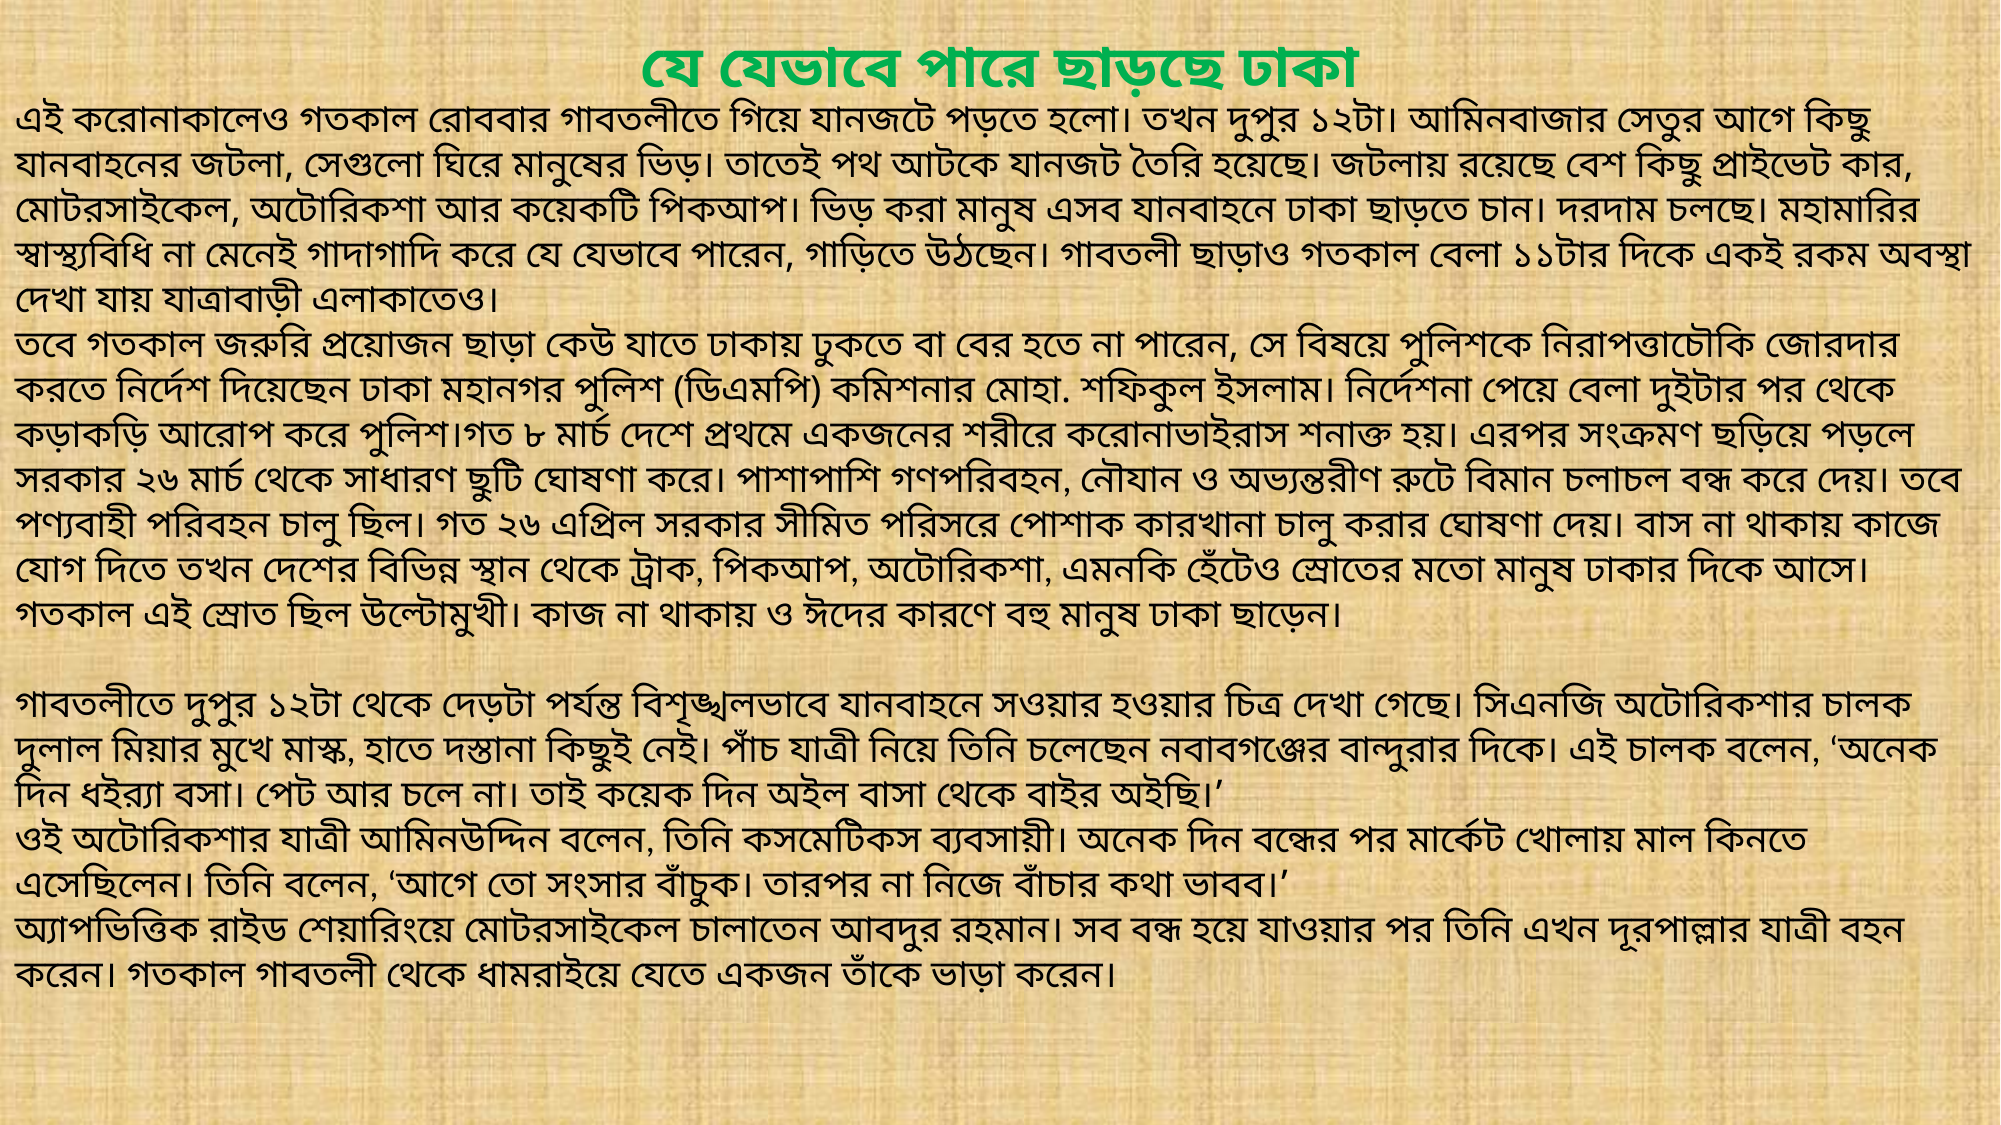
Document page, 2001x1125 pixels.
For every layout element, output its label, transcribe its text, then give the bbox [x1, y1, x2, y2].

picture [0, 0, 2001, 1125]
text_box যে যেভাবে পারে ছাড়ছে ঢাকা [0, 0, 2000, 87]
text_box এই করোনাকালেও গতকাল রোববার গাবতলীতে গিয়ে যানজটে পড়তে হলো। তখন দুপুর ১২টা। আমিনবাজার সেতুর আগে কিছু যানবাহনের জটলা, সেগুলো ঘিরে মানুষের ভিড়। তাতেই পথ আটকে যানজট তৈরি হয়েছে। জটলায় রয়েছে বেশ কিছু প্রাইভেট কার, মোটরসাইকেল, অটোরিকশা আর কয়েকটি পিকআপ। ভিড় করা মানুষ এসব যানবাহনে ঢাকা ছাড়তে চান। দরদাম চলছে। মহামারির স্বাস্থ্যবিধি না মেনেই গাদাগাদি করে যে যেভাবে পারেন, গাড়িতে উঠছেন। গাবতলী ছাড়াও গতকাল বেলা ১১টার দিকে একই রকম অবস্থা দেখা যায় যাত্রাবাড়ী এলাকাতেও। তবে গতকাল জরুরি প্রয়োজন ছাড়া কেউ যাতে ঢাকায় ঢুকতে বা বের হতে না পারেন, সে বিষয়ে পুলিশকে নিরাপত্তাচৌকি জোরদার করতে নির্দেশ দিয়েছেন ঢাকা মহানগর পুলিশ (ডিএমপি) কমিশনার মোহা. শফিকুল ইসলাম। নির্দেশনা পেয়ে বেলা দুইটার পর থেকে কড়াকড়ি আরোপ করে পুলিশ।গত ৮ মার্চ দেশে প্রথমে একজনের শরীরে করোনাভাইরাস শনাক্ত হয়। এরপর সংক্রমণ ছড়িয়ে পড়লে সরকার ২৬ মার্চ থেকে সাধারণ ছুটি ঘোষণা করে। পাশাপাশি গণপরিবহন, নৌযান ও অভ্যন্তরীণ রুটে বিমান চলাচল বন্ধ করে দেয়। তবে পণ্যবাহী পরিবহন চালু ছিল। গত ২৬ এপ্রিল সরকার সীমিত পরিসরে পোশাক কারখানা চালু করার ঘোষণা দেয়। বাস না থাকায় কাজে যোগ দিতে তখন দেশের বিভিন্ন স্থান থেকে ট্রাক, পিকআপ, অটোরিকশা, এমনকি হেঁটেও স্রোতের মতো মানুষ ঢাকার দিকে আসে। গতকাল এই স্রোত ছিল উল্টোমুখী। কাজ না থাকায় ও ঈদের কারণে বহু মানুষ ঢাকা ছাড়েন। গাবতলীতে দুপুর ১২টা থেকে দেড়টা পর্যন্ত বিশৃঙ্খলভাবে যানবাহনে সওয়ার হওয়ার চিত্র দেখা গেছে। সিএনজি অটোরিকশার চালক দুলাল মিয়ার মুখে মাস্ক, হাতে দস্তানা কিছুই নেই। পাঁচ যাত্রী নিয়ে তিনি চলেছেন নবাবগঞ্জের বান্দুরার দিকে। এই চালক বলেন, ‘অনেক দিন ধইর‌্যা বসা। পেট আর চলে না। তাই কয়েক দিন অইল বাসা থেকে বাইর অইছি।’ ওই অটোরিকশার যাত্রী আমিনউদ্দিন বলেন, তিনি কসমেটিকস ব্যবসায়ী। অনেক দিন বন্ধের পর মার্কেট খোলায় মাল কিনতে এসেছিলেন। তিনি বলেন, ‘আগে তো সংসার বাঁচুক। তারপর না নিজে বাঁচার কথা ভাবব।’ অ্যাপভিত্তিক রাইড শেয়ারিংয়ে মোটরসাইকেল চালাতেন আবদুর রহমান। সব বন্ধ হয়ে যাওয়ার পর তিনি এখন দূরপাল্লার যাত্রী বহন করেন। গতকাল গাবতলী থেকে ধামরাইয়ে যেতে একজন তাঁকে ভাড়া করেন। [0, 87, 2000, 1047]
